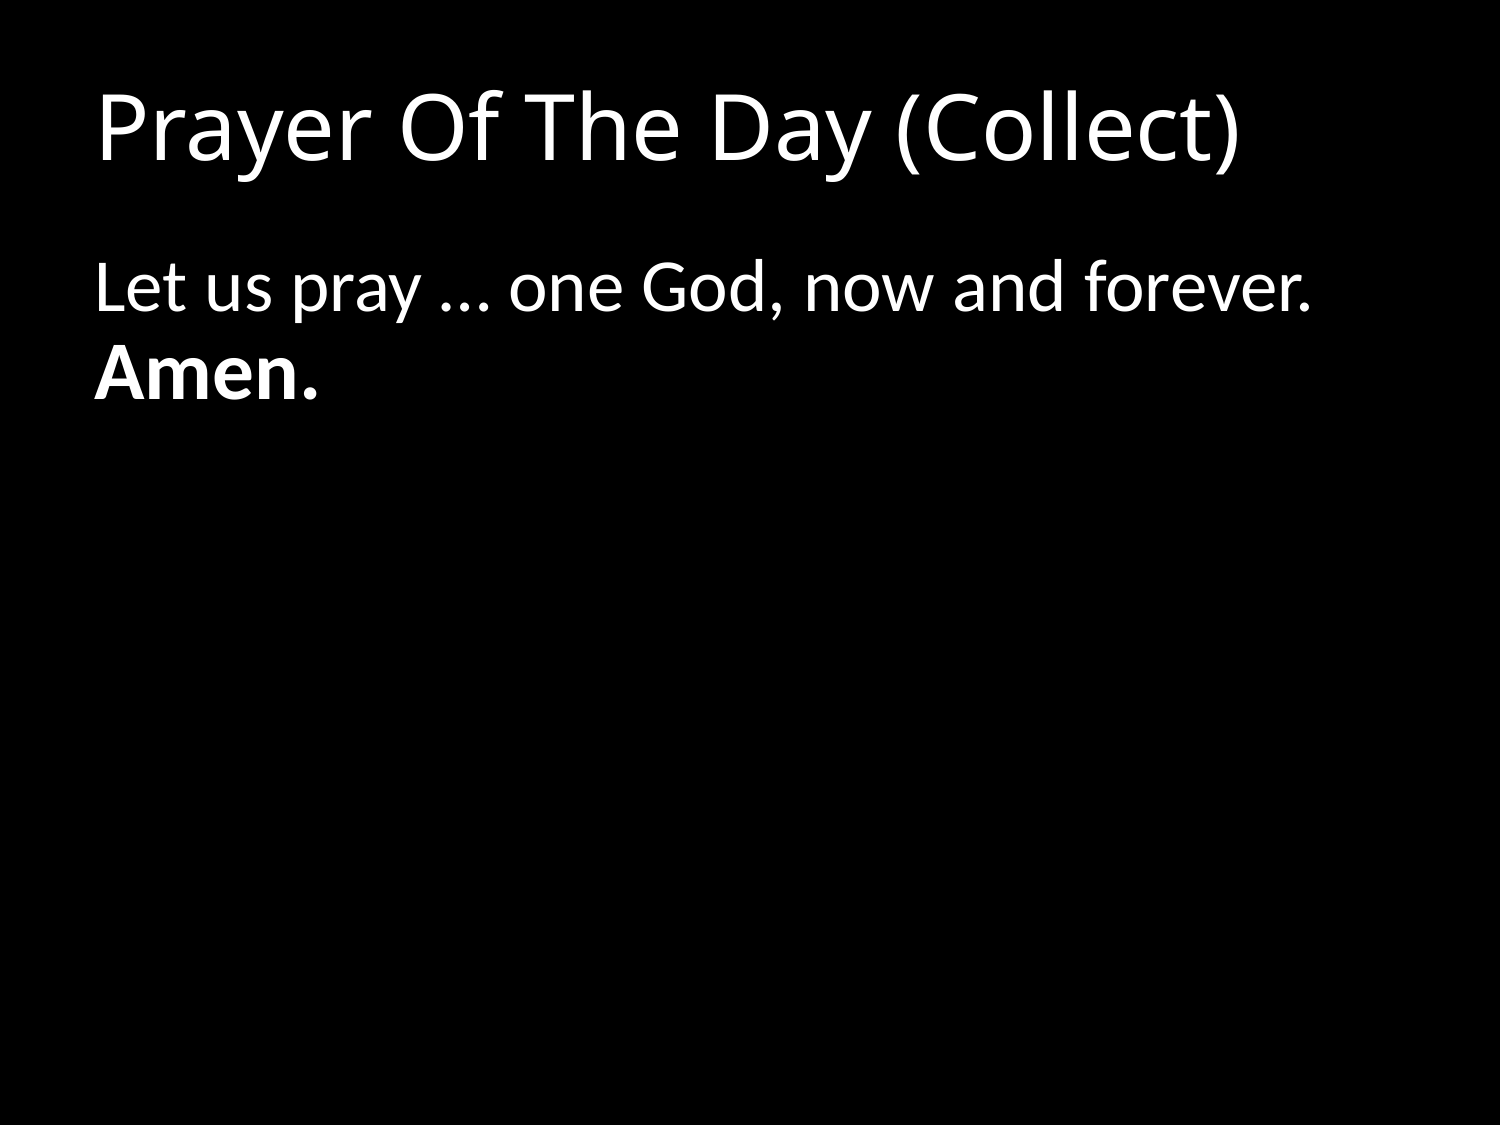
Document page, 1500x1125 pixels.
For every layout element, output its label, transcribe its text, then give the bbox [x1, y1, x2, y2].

title Prayer Of The Day (Collect) [79, 59, 1419, 202]
list Let us pray … one God, now and forever. Amen. [79, 239, 1419, 1037]
